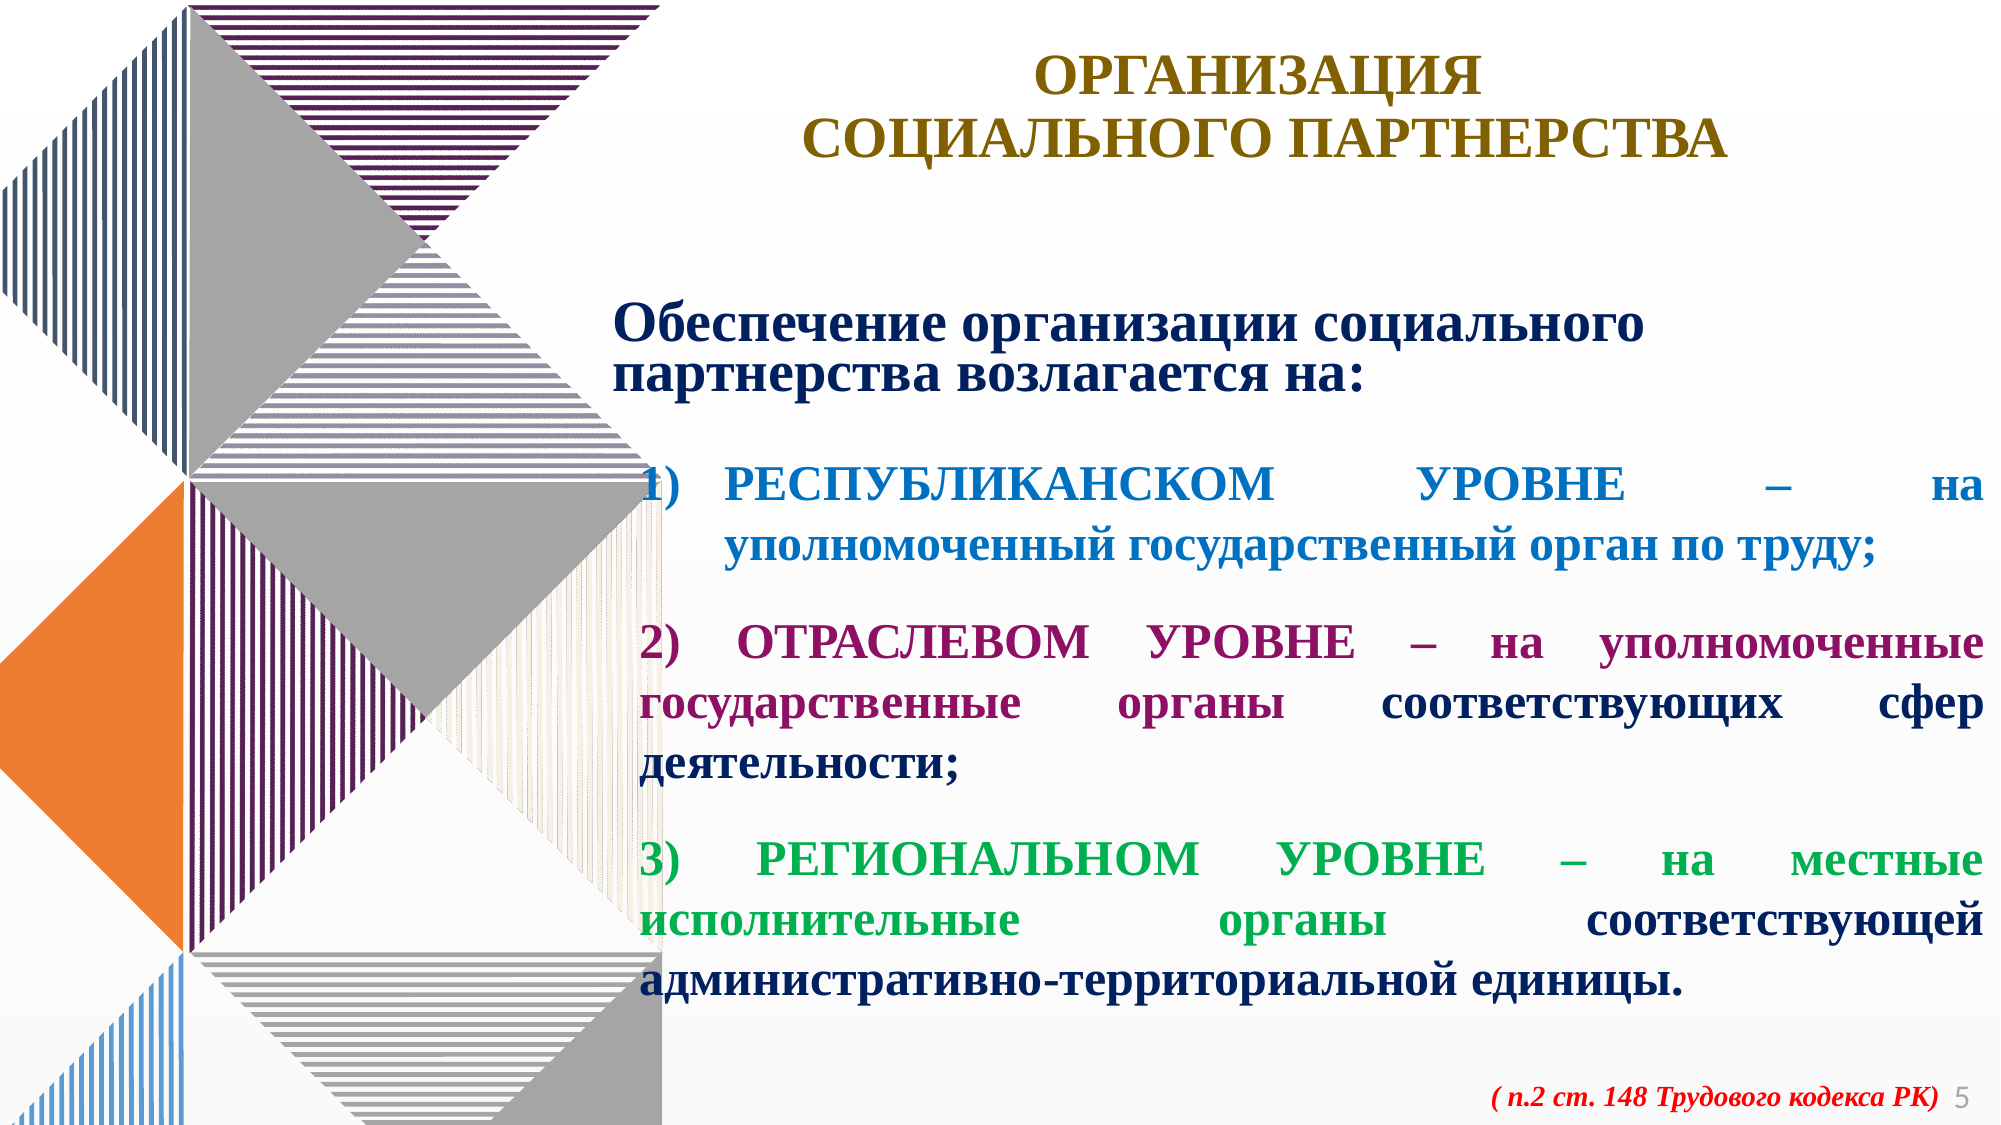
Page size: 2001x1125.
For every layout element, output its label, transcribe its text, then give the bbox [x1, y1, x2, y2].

picture [190, 242, 624, 482]
list РЕСПУБЛИКАНСКОМ УРОВНЕ – на уполномоченный государственный орган по труду; 2) ОТРАСЛЕВОМ УРОВНЕ – на уполномоченные государственные органы соответствующих сфер деятельности; 3) РЕГИОНАЛЬНОМ УРОВНЕ – на местные исполнительные органы соответствующей административно-территориальной единицы. [624, 383, 2000, 1015]
list Обеспечение организации социального партнерства возлагается на: [597, 295, 1933, 452]
title ОРГАНИЗАЦИЯ СОЦИАЛЬНОГО ПАРТНЕРСТВА [654, 36, 1876, 222]
picture [188, 0, 659, 240]
picture [426, 519, 624, 913]
footer ( п.2 ст. 148 Трудового кодекса РК) [1449, 1065, 1910, 1125]
picture [184, 481, 425, 953]
slide_number 5 [1910, 1065, 1986, 1125]
